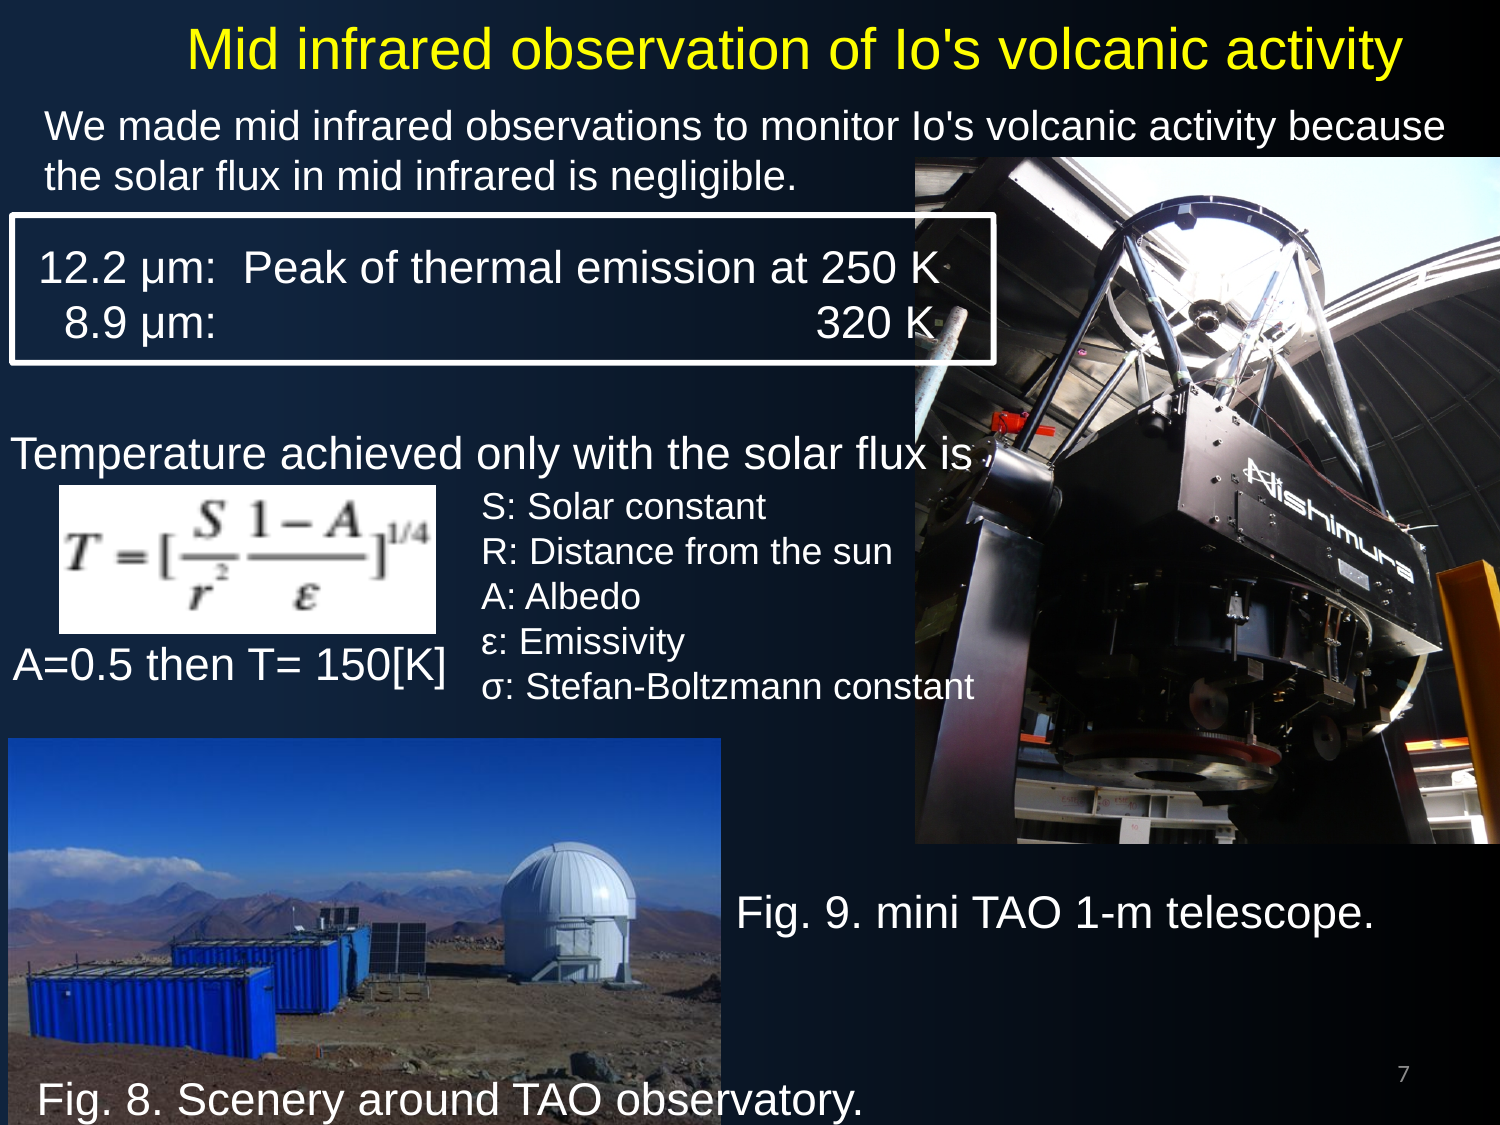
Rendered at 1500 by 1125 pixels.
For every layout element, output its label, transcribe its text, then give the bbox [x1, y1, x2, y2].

picture [8, 737, 722, 1125]
text_box Mid infrared observation of Io's volcanic activity [171, 0, 1500, 80]
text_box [58, 484, 436, 635]
text_box Fig. 8. Scenery around TAO observatory. [726, 1058, 1003, 1125]
slide_number 7 [1074, 1042, 1425, 1103]
picture [915, 157, 1500, 844]
text_box S: Solar constant R: Distance from the sun A: Albedo ε: Emissivity σ: Stefan-Boltzmann constant [466, 472, 909, 739]
text_box Temperature achieved only with the solar flux is [0, 413, 909, 480]
text_box [12, 215, 909, 363]
text_box Fig. 9. mini TAO 1-m telescope. [726, 872, 1489, 939]
text_box A=0.5 then T= 150[K] [0, 623, 466, 690]
text_box We made mid infrared observations to monitor Io's volcanic activity because the solar flux in mid infrared is negligible. [29, 88, 1500, 206]
